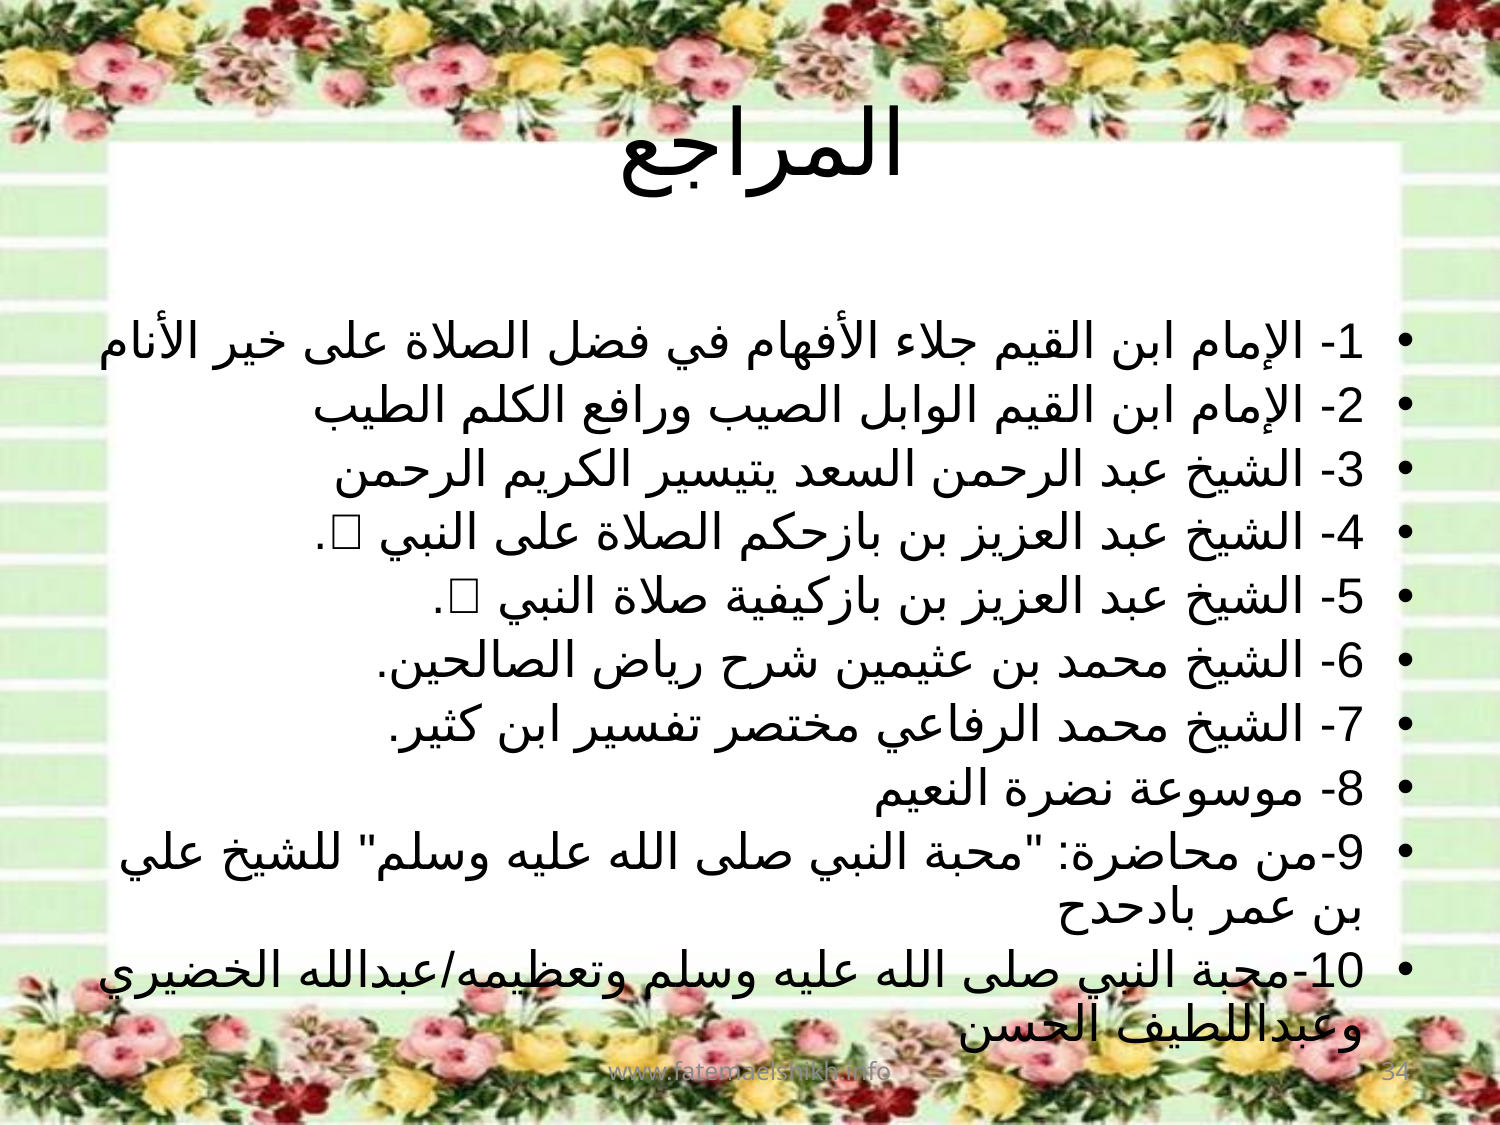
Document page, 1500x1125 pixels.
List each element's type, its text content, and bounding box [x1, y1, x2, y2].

list 1- الإمام ابن القيم جلاء الأفهام في فضل الصلاة على خير الأنام 2- الإمام ابن القيم الوابل الصيب ورافع الكلم الطيب 3- الشيخ عبد الرحمن السعد يتيسير الكريم الرحمن 4- الشيخ عبد العزيز بن بازحكم الصلاة على النبي . 5- الشيخ عبد العزيز بن بازكيفية صلاة النبي . 6- الشيخ محمد بن عثيمين شرح رياض الصالحين. 7- الشيخ محمد الرفاعي مختصر تفسير ابن كثير. 8- موسوعة نضرة النعيم 9-من محاضرة: "محبة النبي صلى الله عليه وسلم" للشيخ علي بن عمر بادحدح 10-محبة النبي صلى الله عليه وسلم وتعظيمه/عبدالله الخضيري وعبداللطيف الحسن [75, 237, 1425, 1125]
picture [0, 0, 1500, 1125]
footer www.fatemaelshikh.info [512, 1042, 988, 1103]
title المراجع [75, 45, 1425, 233]
slide_number 34 [1074, 1042, 1425, 1103]
